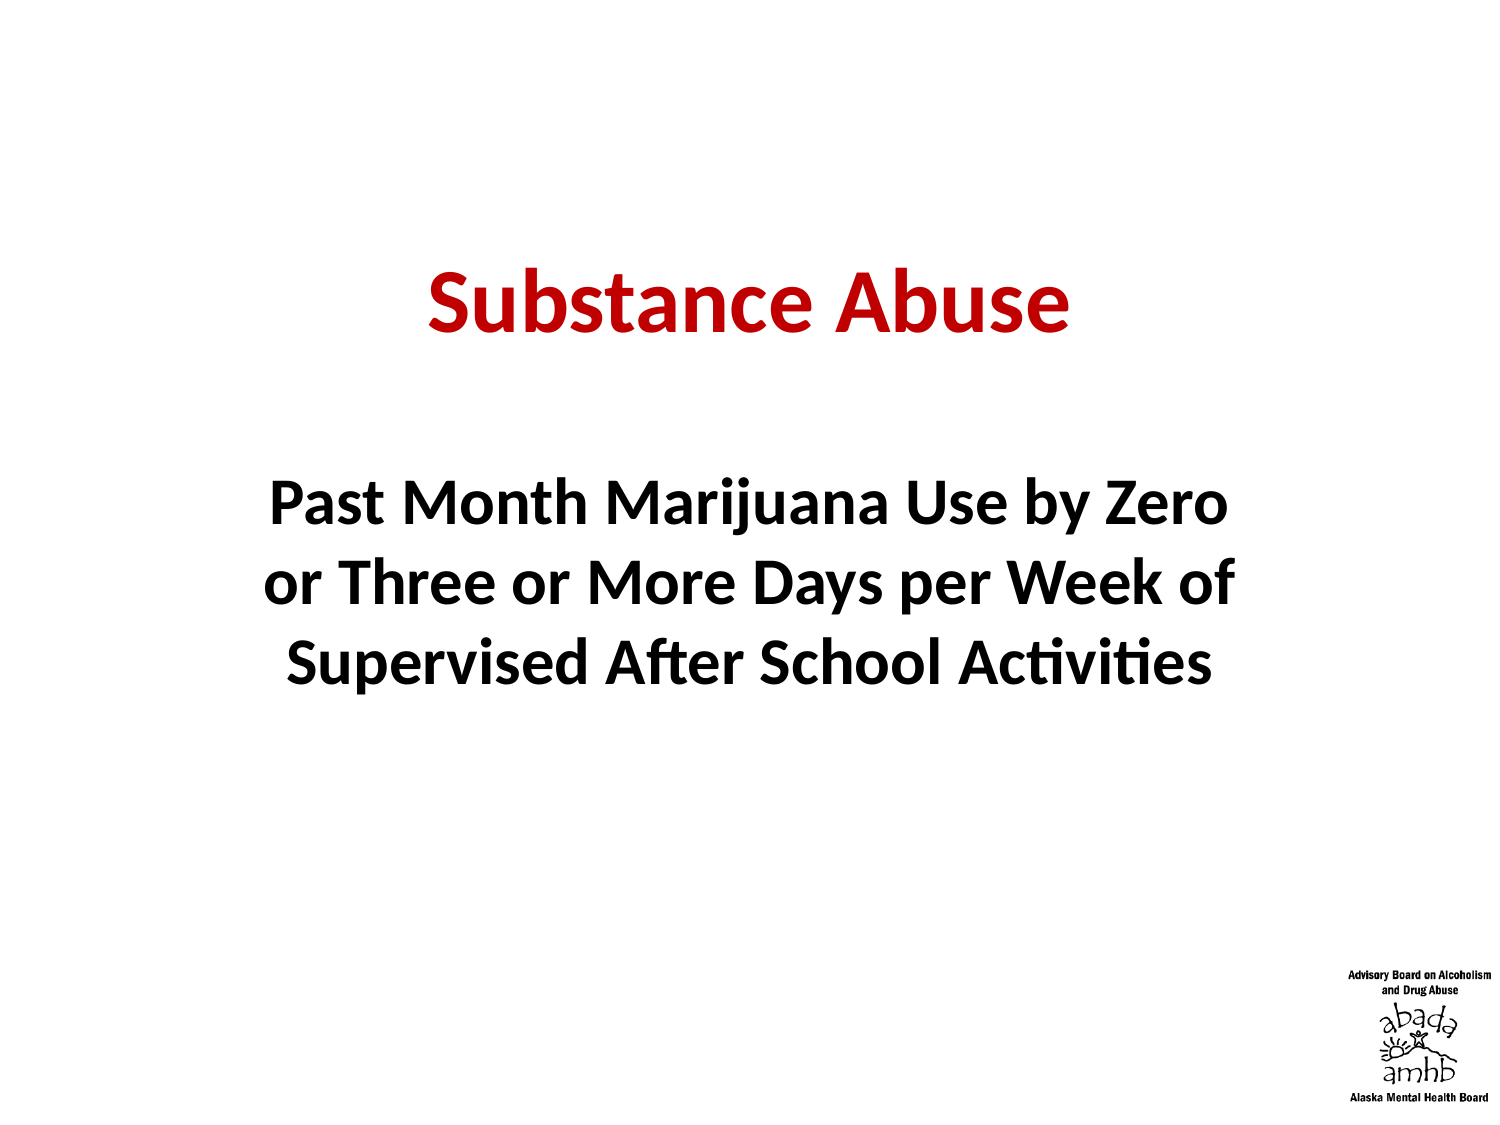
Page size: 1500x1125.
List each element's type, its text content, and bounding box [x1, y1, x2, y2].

title Substance Abuse [112, 174, 1388, 417]
subtitle Past Month Marijuana Use by Zero or Three or More Days per Week of Supervised After School Activities [225, 450, 1275, 738]
picture [1344, 968, 1496, 1105]
